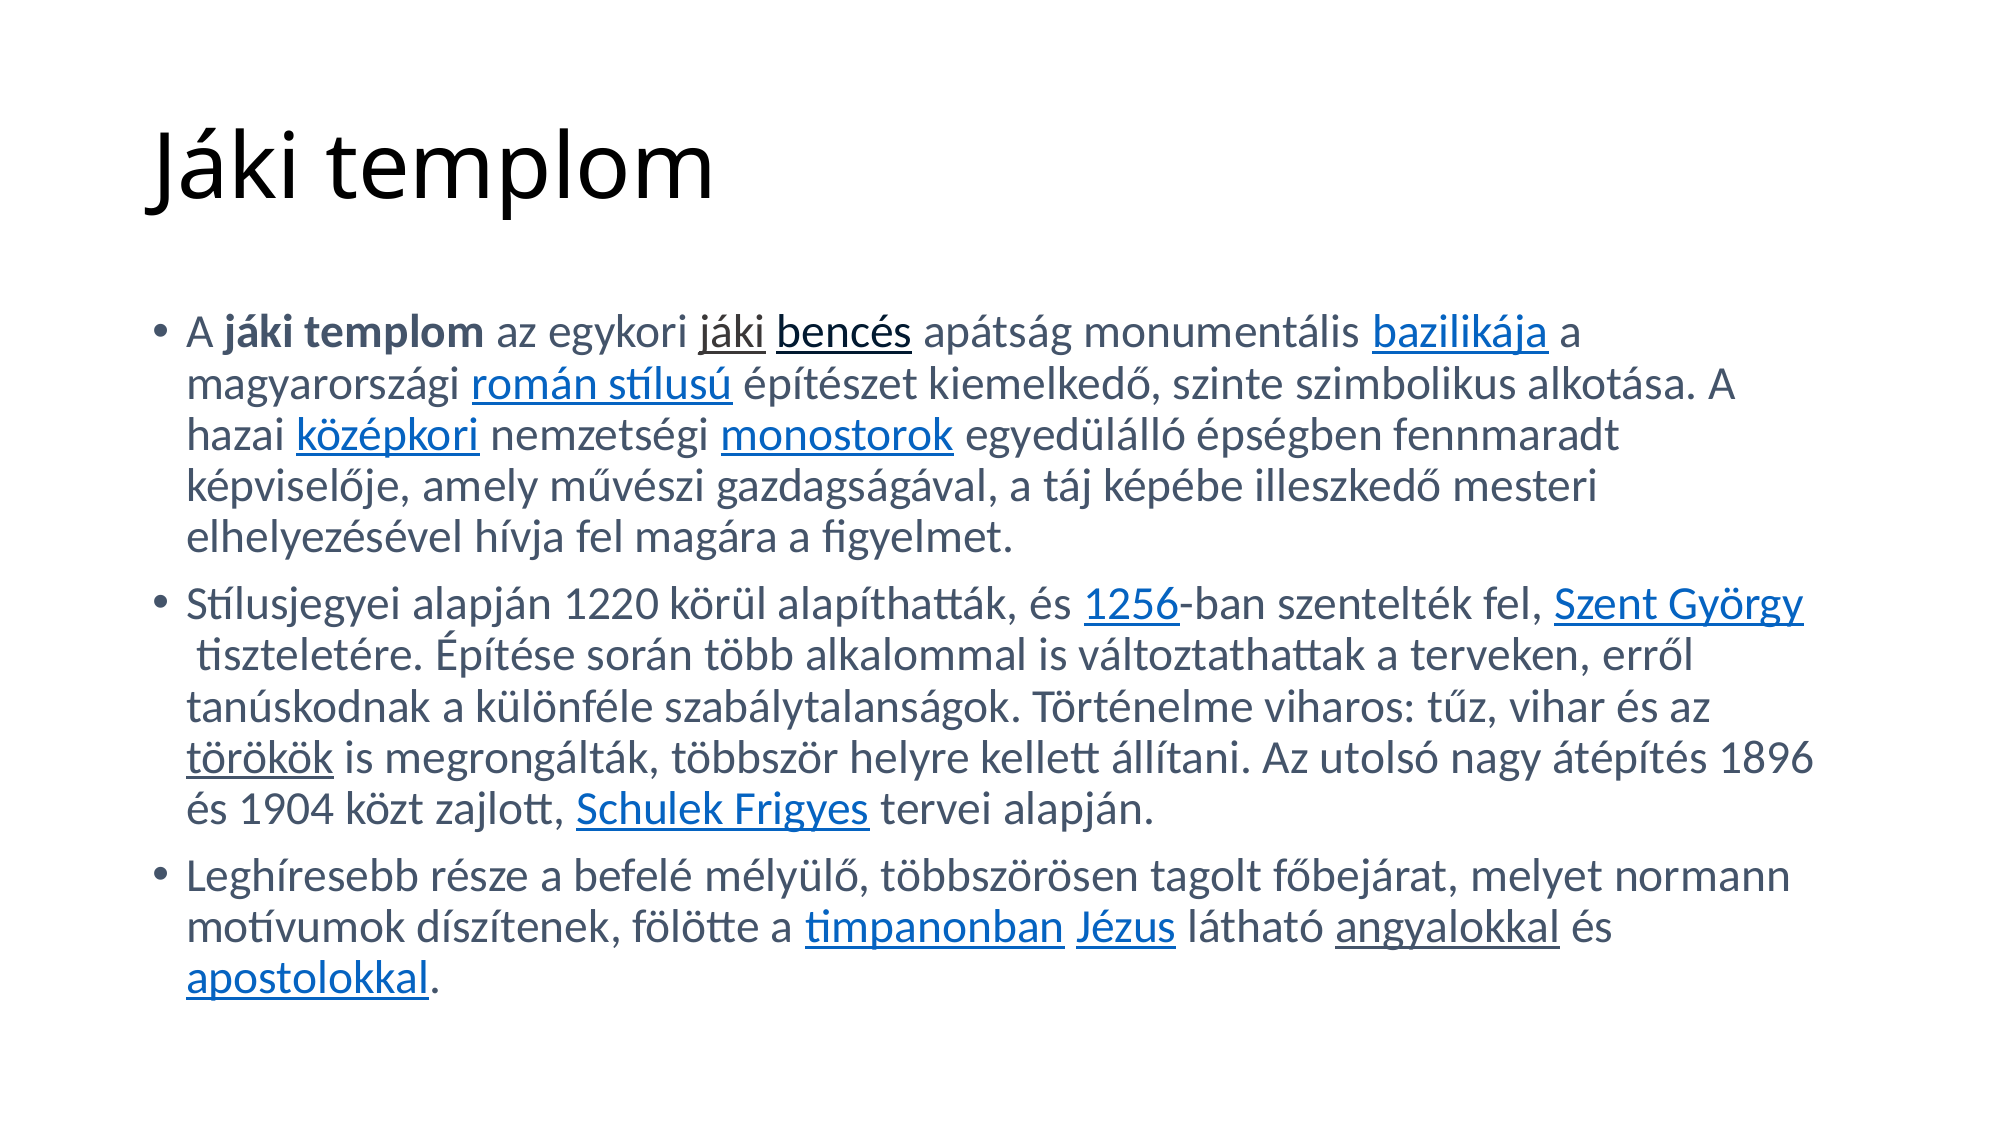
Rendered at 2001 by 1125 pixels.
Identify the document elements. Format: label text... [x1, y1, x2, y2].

title Jáki templom [137, 59, 1863, 278]
list A jáki templom az egykori jáki bencés apátság monumentális bazilikája a magyarországi román stílusú építészet kiemelkedő, szinte szimbolikus alkotása. A hazai középkori nemzetségi monostorok egyedülálló épségben fennmaradt képviselője, amely művészi gazdagságával, a táj képébe illeszkedő mesteri elhelyezésével hívja fel magára a figyelmet. Stílusjegyei alapján 1220 körül alapíthatták, és 1256-ban szentelték fel, Szent György tiszteletére. Építése során több alkalommal is változtathattak a terveken, erről tanúskodnak a különféle szabálytalanságok. Történelme viharos: tűz, vihar és az törökök is megrongálták, többször helyre kellett állítani. Az utolsó nagy átépítés 1896 és 1904 közt zajlott, Schulek Frigyes tervei alapján. Leghíresebb része a befelé mélyülő, többszörösen tagolt főbejárat, melyet normann motívumok díszítenek, fölötte a timpanonban Jézus látható angyalokkal és apostolokkal. [137, 299, 1863, 1014]
